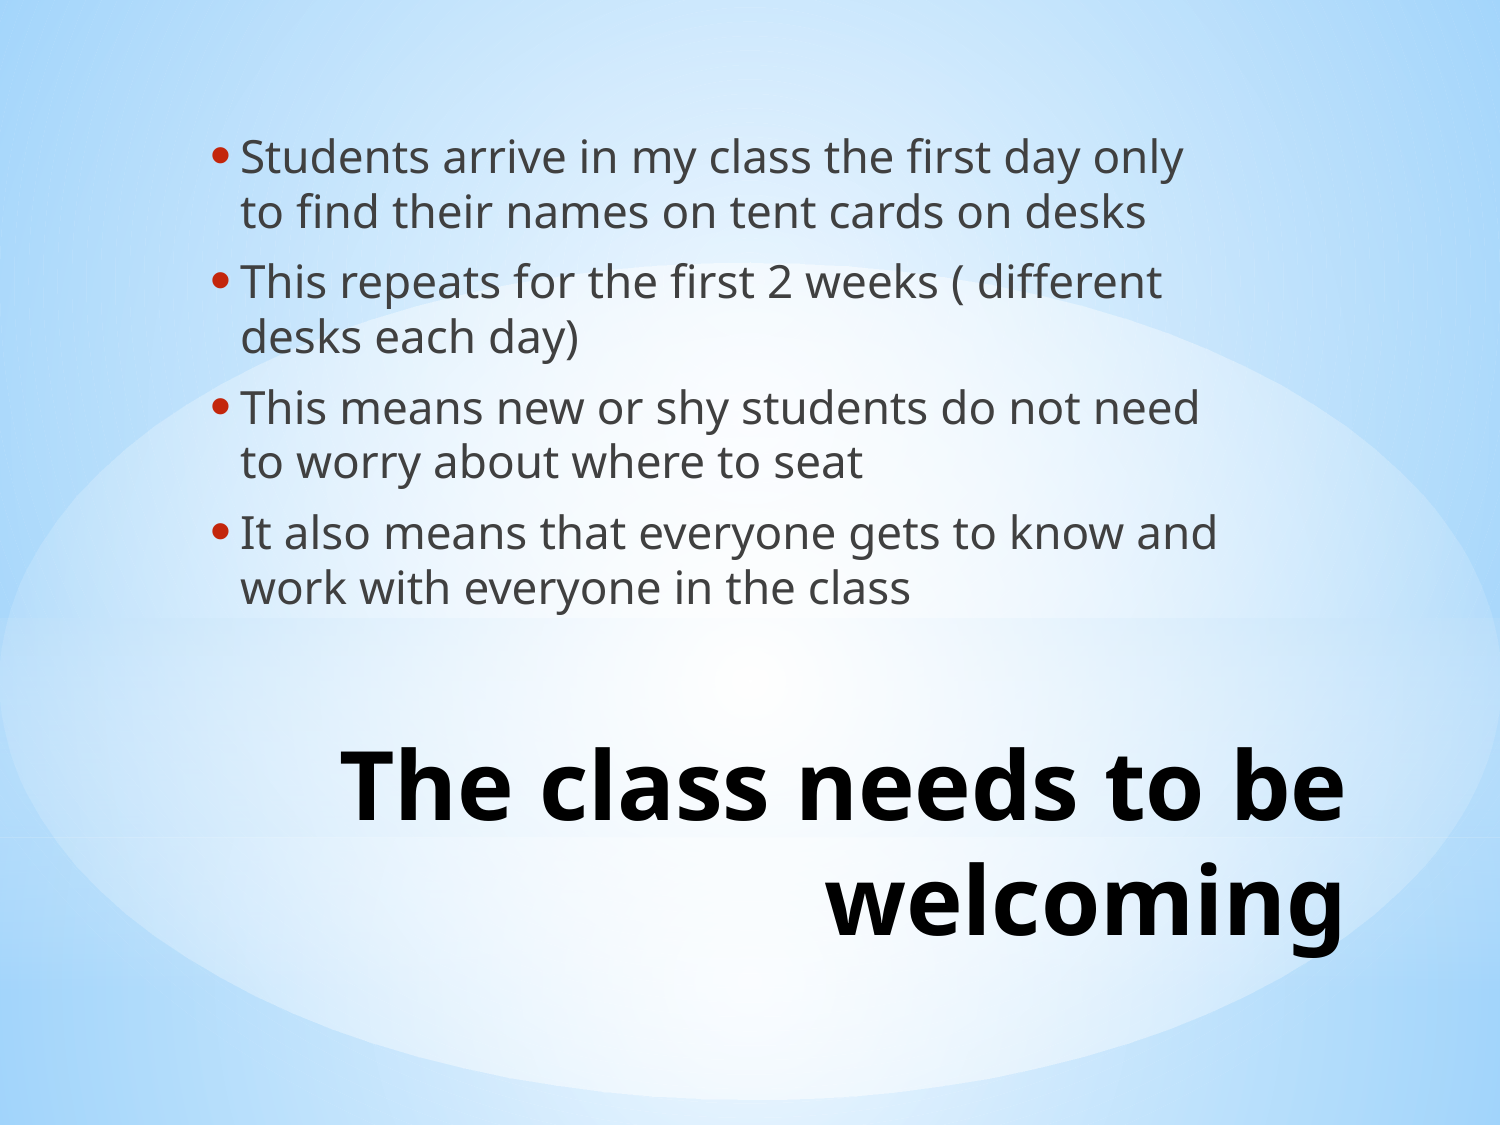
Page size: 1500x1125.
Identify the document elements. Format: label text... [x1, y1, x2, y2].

title The class needs to be welcoming [294, 717, 1363, 905]
list Students arrive in my class the first day only to find their names on tent cards on desks This repeats for the first 2 weeks ( different desks each day) This means new or shy students do not need to worry about where to seat It also means that everyone gets to know and work with everyone in the class [187, 120, 1238, 690]
